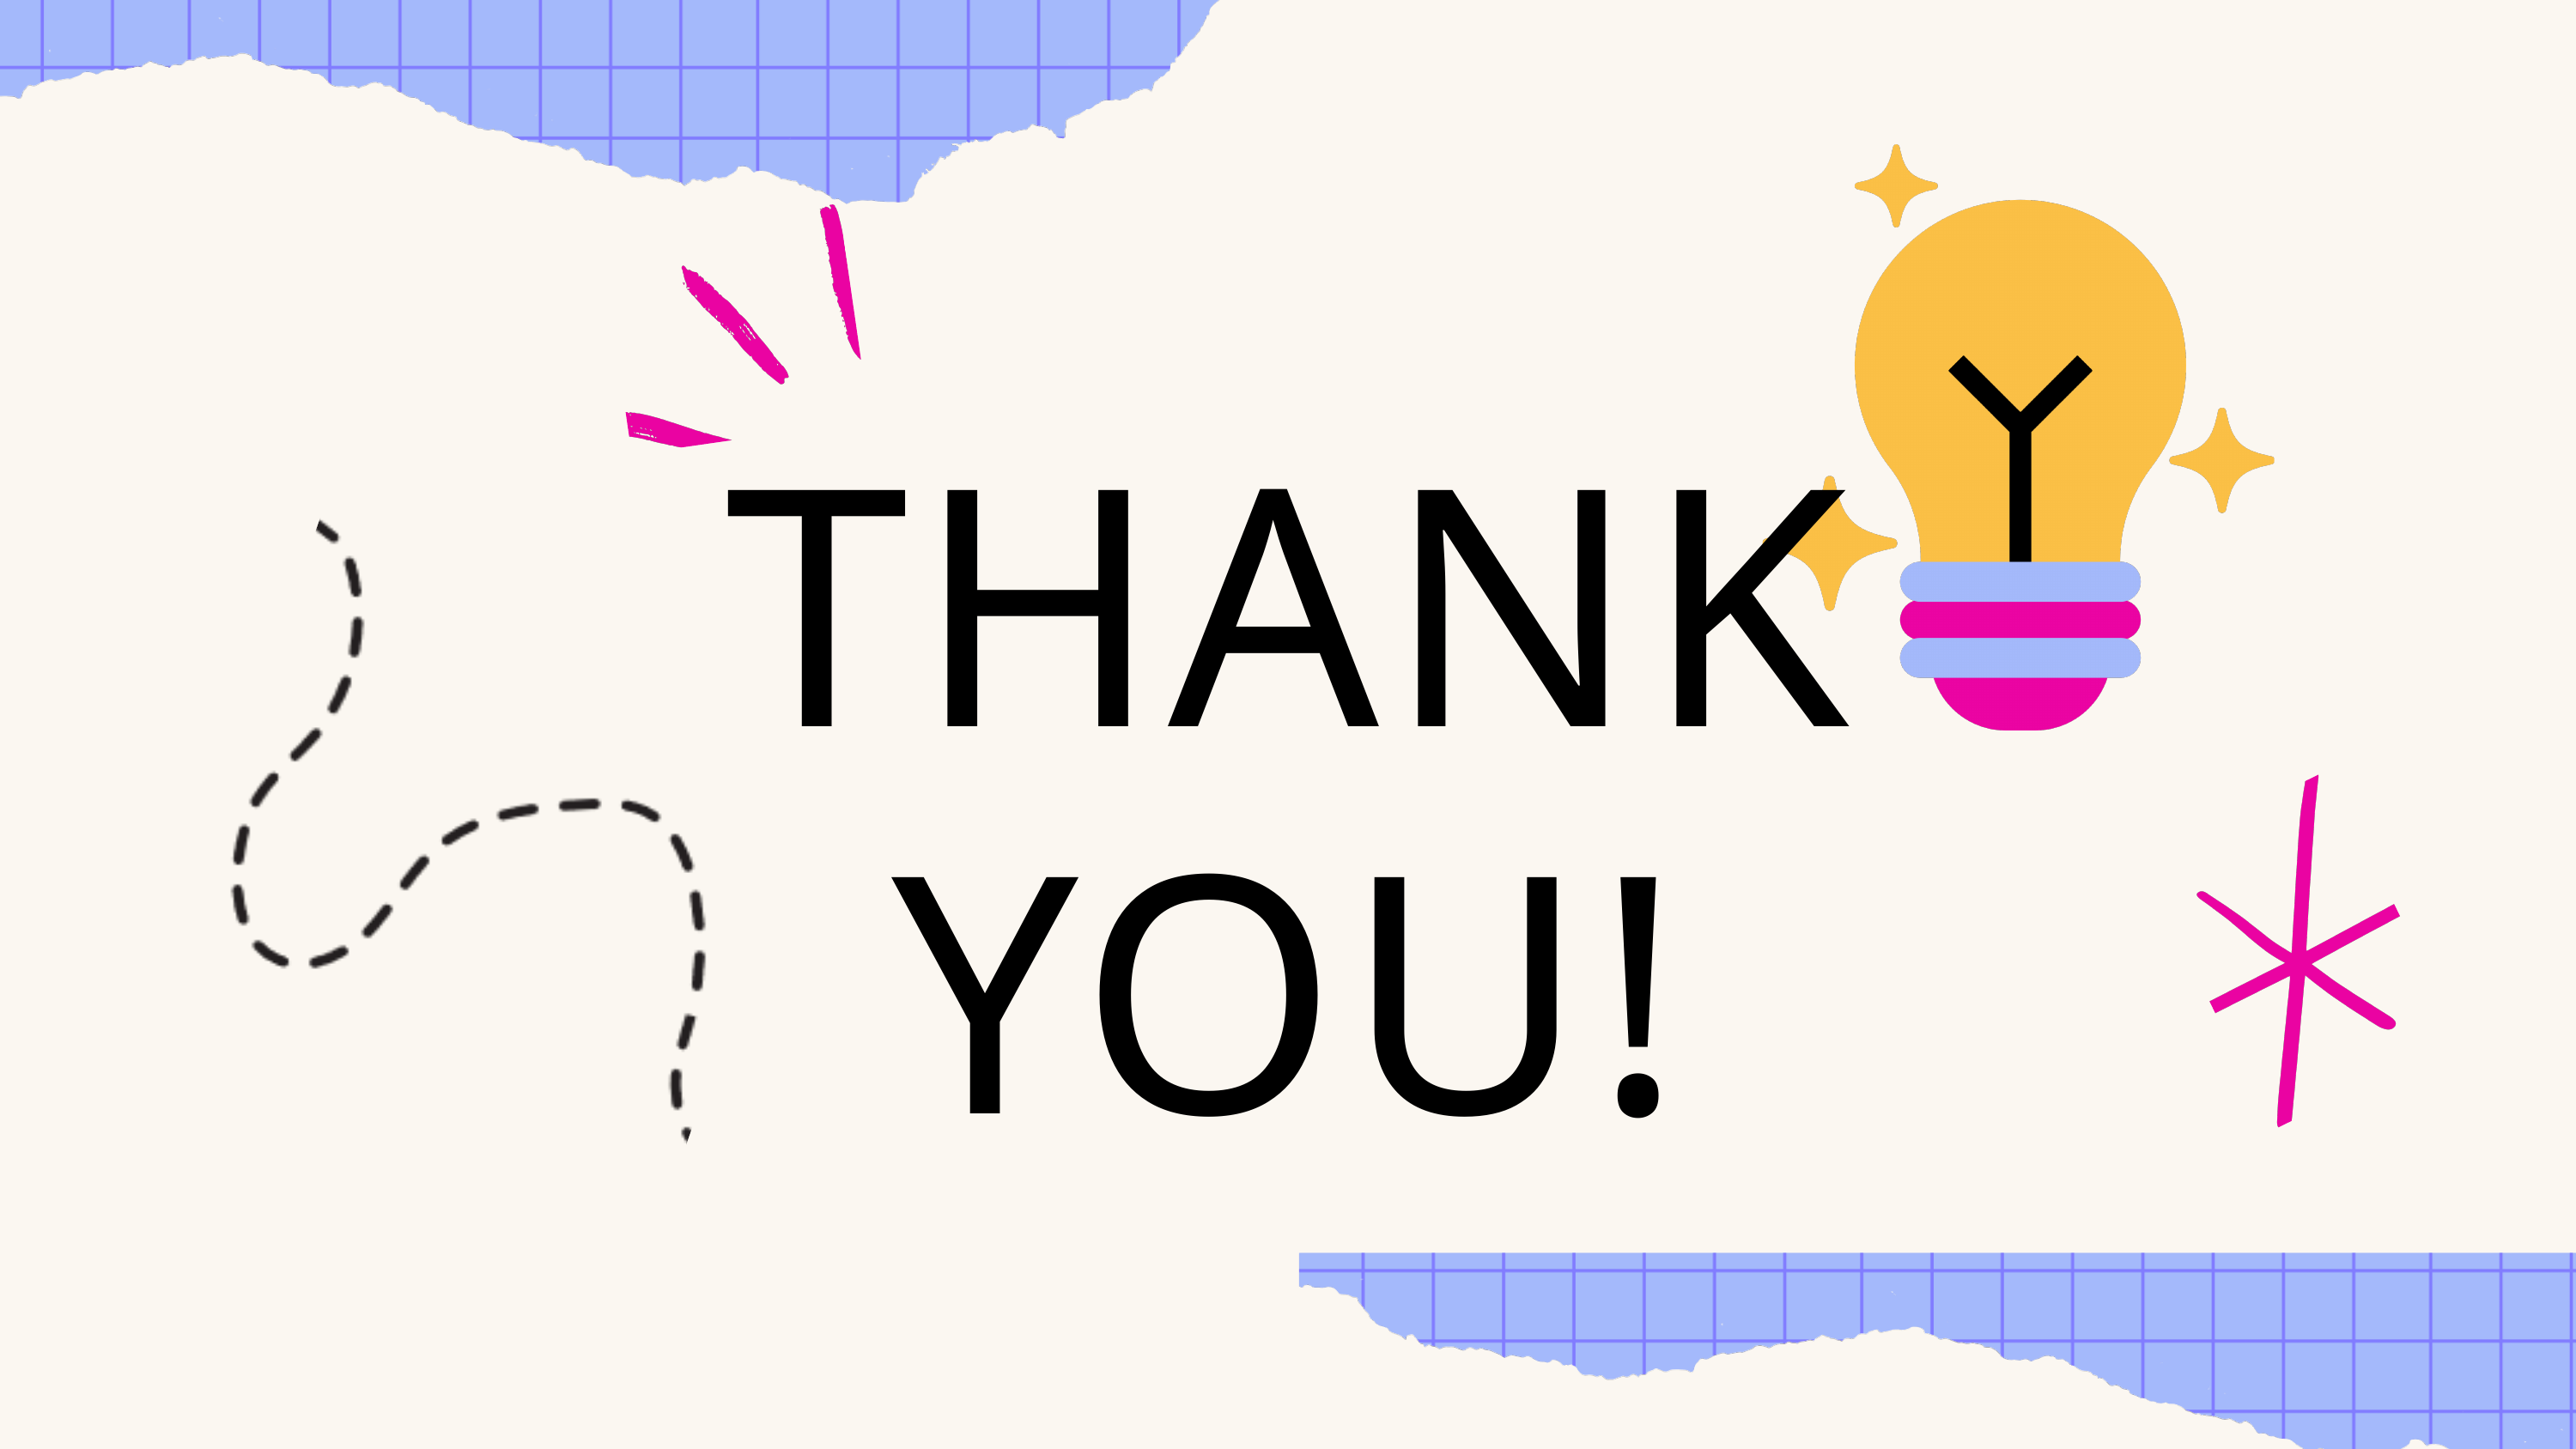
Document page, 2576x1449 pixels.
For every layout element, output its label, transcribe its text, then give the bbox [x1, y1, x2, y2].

text_box [2141, 769, 2460, 1131]
text_box [1762, 144, 2275, 731]
text_box [0, 0, 1254, 204]
text_box [1298, 1252, 2576, 1449]
text_box [600, 203, 868, 455]
text_box [136, 506, 697, 1234]
text_box THANK YOU! [697, 405, 1878, 1180]
